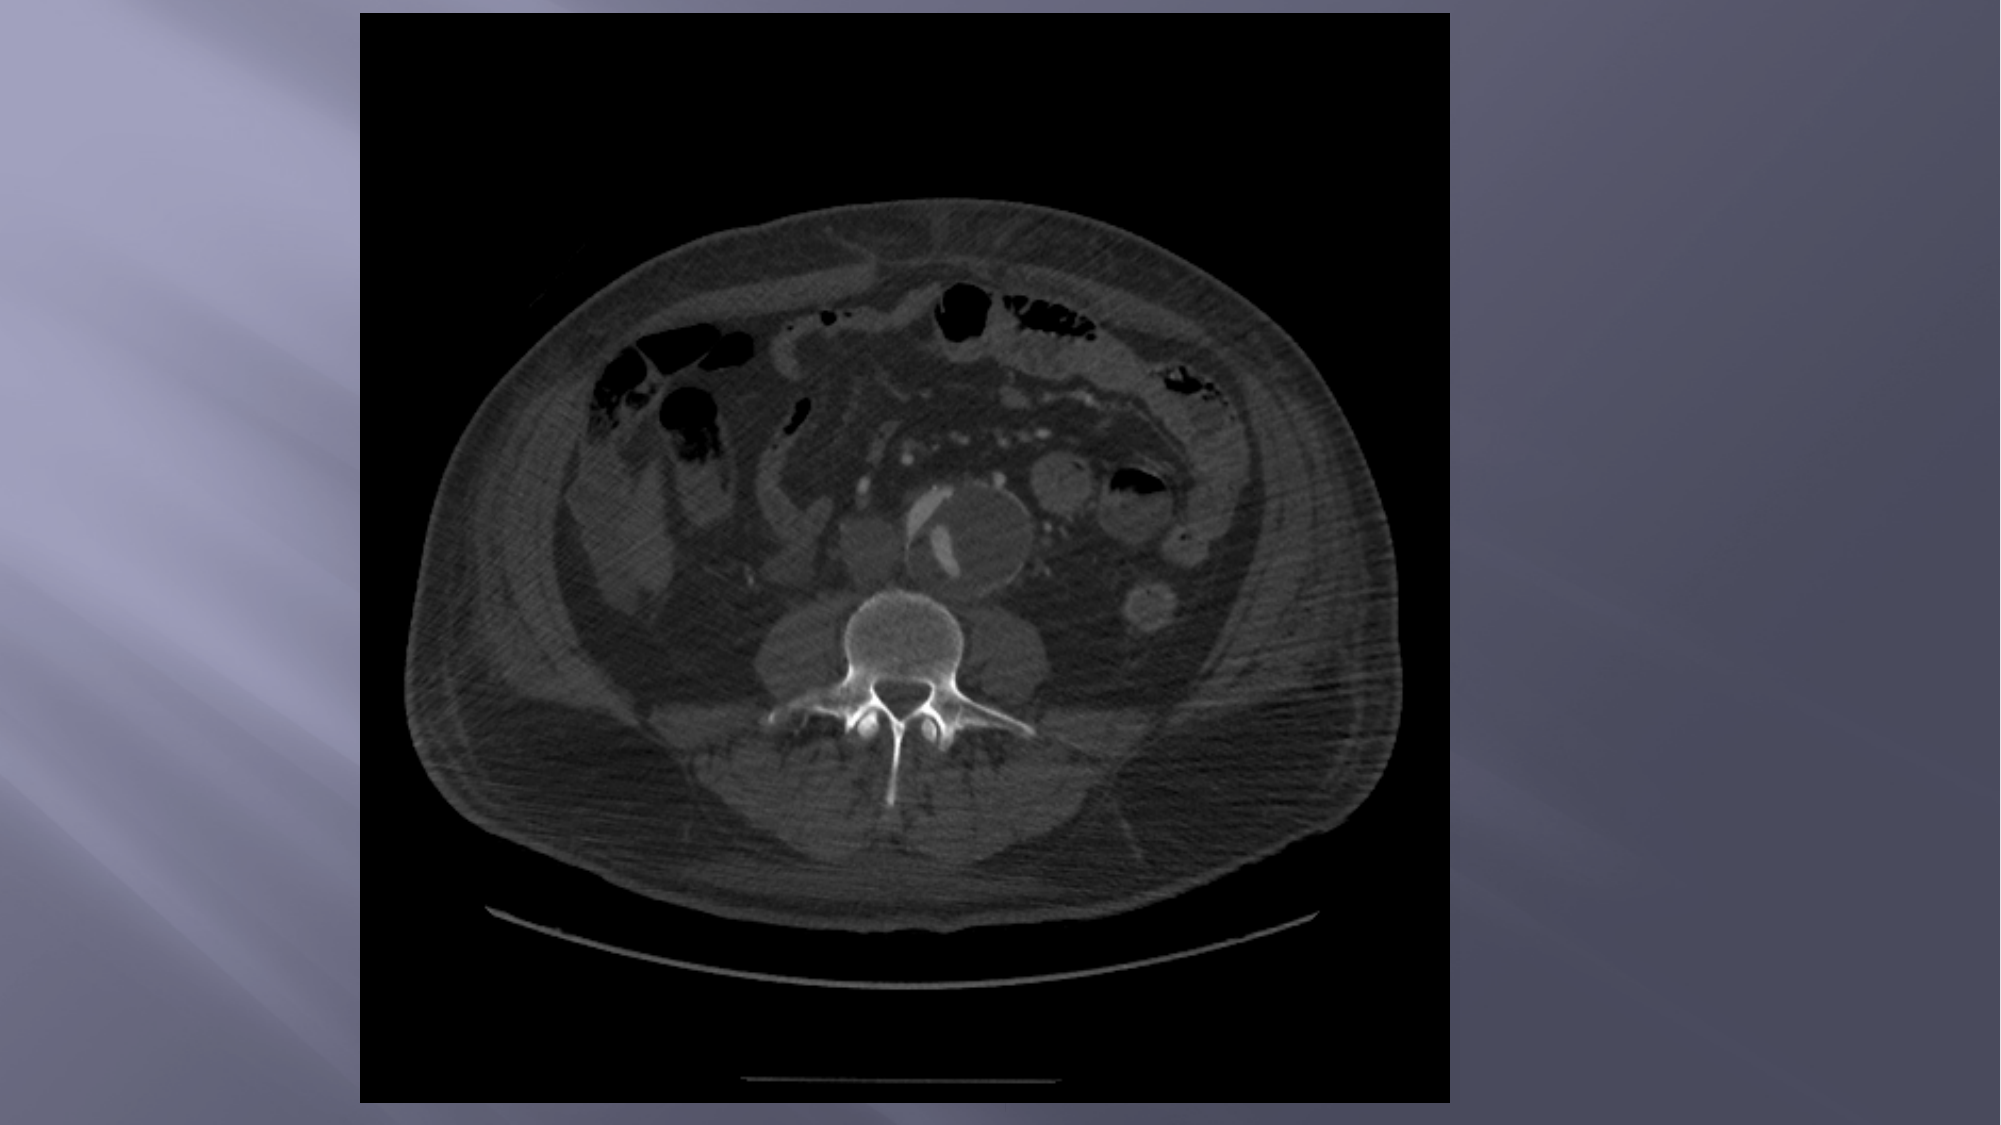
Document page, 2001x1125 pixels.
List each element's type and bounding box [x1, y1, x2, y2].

list [360, 13, 1451, 1103]
